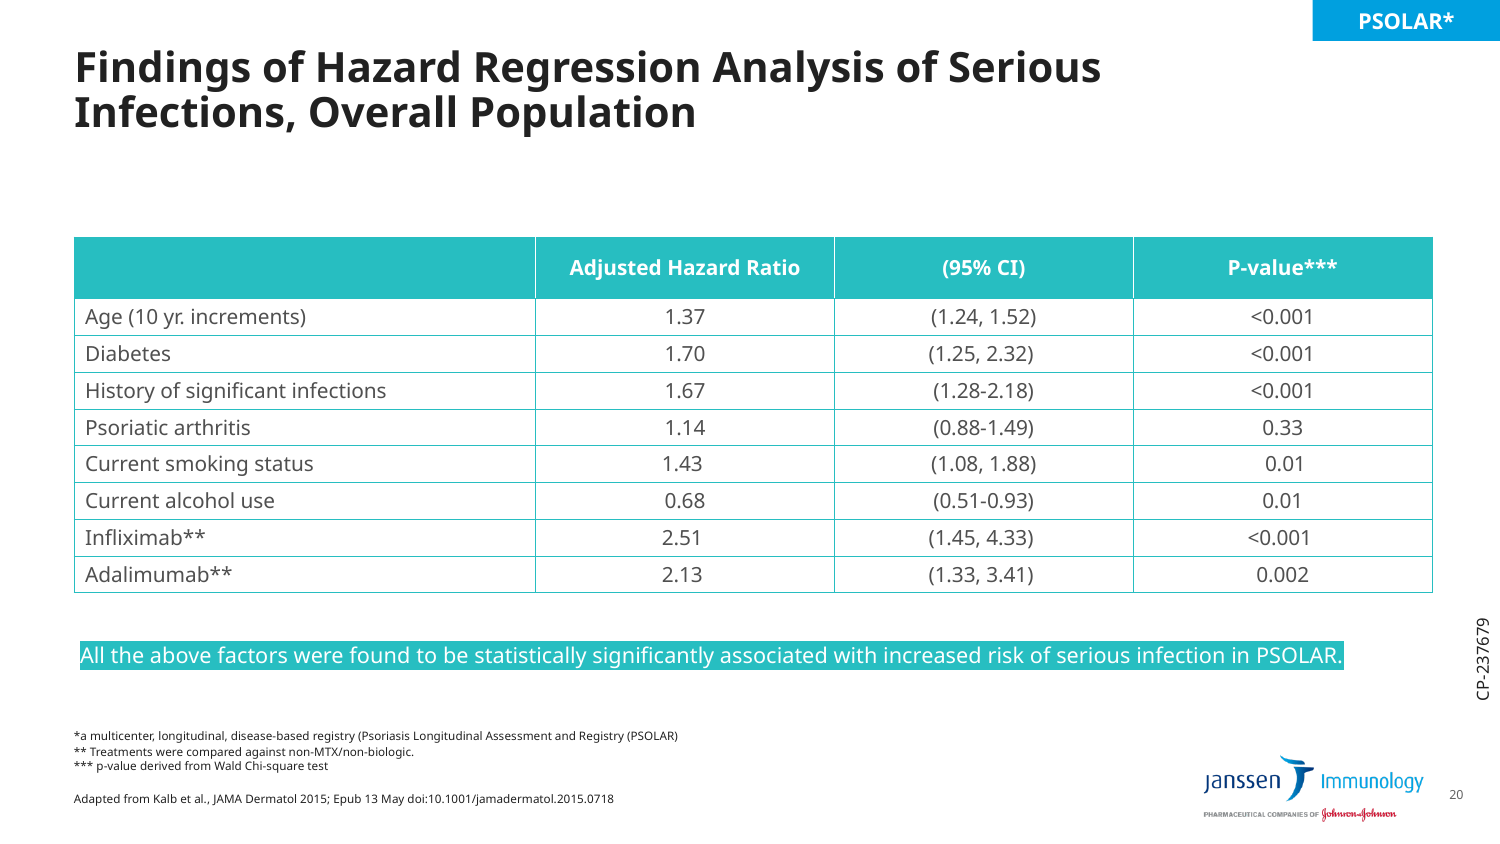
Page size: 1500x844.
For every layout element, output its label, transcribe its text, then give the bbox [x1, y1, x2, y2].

table_cell <0.001 [1134, 299, 1432, 335]
text_box CP-237679 [1464, 581, 1500, 716]
table_cell Current smoking status [75, 446, 535, 482]
table_cell 2.51 [536, 520, 834, 556]
table_header P-value*** [1134, 238, 1432, 298]
table_cell 1.14 [536, 410, 834, 445]
table_cell Adalimumab** [75, 557, 535, 592]
table_cell History of significant infections [75, 373, 535, 409]
table_cell Age (10 yr. increments) [75, 299, 535, 335]
table_cell 1.37 [536, 299, 834, 335]
table_cell <0.001 [1134, 520, 1432, 556]
picture [1185, 736, 1442, 840]
table_cell 0.01 [1134, 446, 1432, 482]
table_cell 0.01 [1134, 483, 1432, 519]
table_cell Diabetes [75, 336, 535, 372]
table_cell (1.33, 3.41) [835, 557, 1133, 592]
table_cell 0.68 [536, 483, 834, 519]
table_cell 1.67 [536, 373, 834, 409]
table_cell 0.33 [1134, 410, 1432, 445]
table_cell (0.88-1.49) [835, 410, 1133, 445]
table_cell 0.002 [1134, 557, 1432, 592]
table_cell Current alcohol use [75, 483, 535, 519]
table_cell (1.28-2.18) [835, 373, 1133, 409]
table_cell <0.001 [1134, 336, 1432, 372]
table_cell 1.70 [536, 336, 834, 372]
list *a multicenter, longitudinal, disease-based registry (Psoriasis Longitudinal Assessment and Registry (PSOLAR) ** Treatments were compared against non-MTX/non-biologic. *** p-value derived from Wald Chi-square test Adapted from Kalb et al., JAMA Dermatol 2015; Epub 13 May doi:10.1001/jamadermatol.2015.0718 [73, 728, 1106, 807]
text_box PSOLAR* [1312, 0, 1500, 41]
table_header [75, 238, 535, 298]
table_cell (1.45, 4.33) [835, 520, 1133, 556]
slide_number 20 [1432, 774, 1479, 816]
table_header (95% CI) [835, 238, 1133, 298]
table_cell (0.51-0.93) [835, 483, 1133, 519]
table_cell Infliximab** [75, 520, 535, 556]
text_box All the above factors were found to be statistically significantly associated with increased risk of serious infection in PSOLAR. [73, 627, 1464, 684]
table_cell <0.001 [1134, 373, 1432, 409]
table_cell Psoriatic arthritis [75, 410, 535, 445]
table_cell 1.43 [536, 446, 834, 482]
table_cell (1.24, 1.52) [835, 299, 1133, 335]
table_cell (1.25, 2.32) [835, 336, 1133, 372]
table_cell (1.08, 1.88) [835, 446, 1133, 482]
table_cell 2.13 [536, 557, 834, 592]
title Findings of Hazard Regression Analysis of Serious Infections, Overall Population [73, 46, 1324, 104]
table_header Adjusted Hazard Ratio [536, 238, 834, 298]
